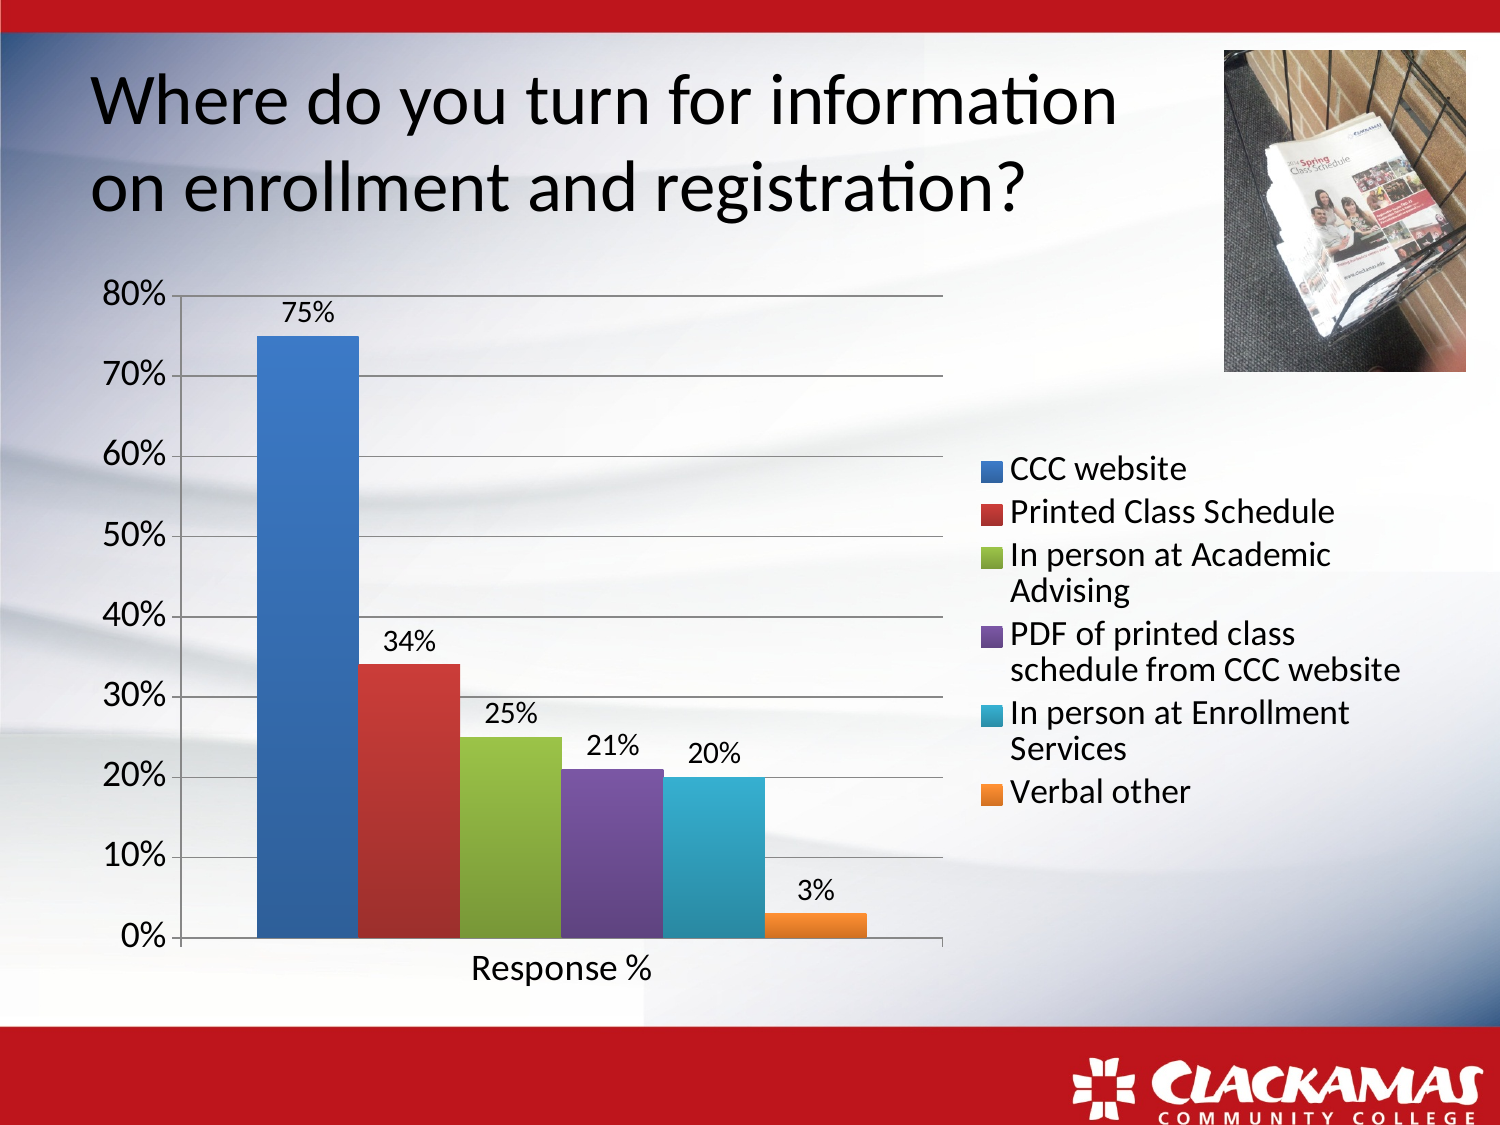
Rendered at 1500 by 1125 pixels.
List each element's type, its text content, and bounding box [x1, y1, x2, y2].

title Where do you turn for information on enrollment and registration? [75, 45, 1425, 233]
picture [0, 0, 1500, 1125]
chart [74, 262, 1426, 1006]
